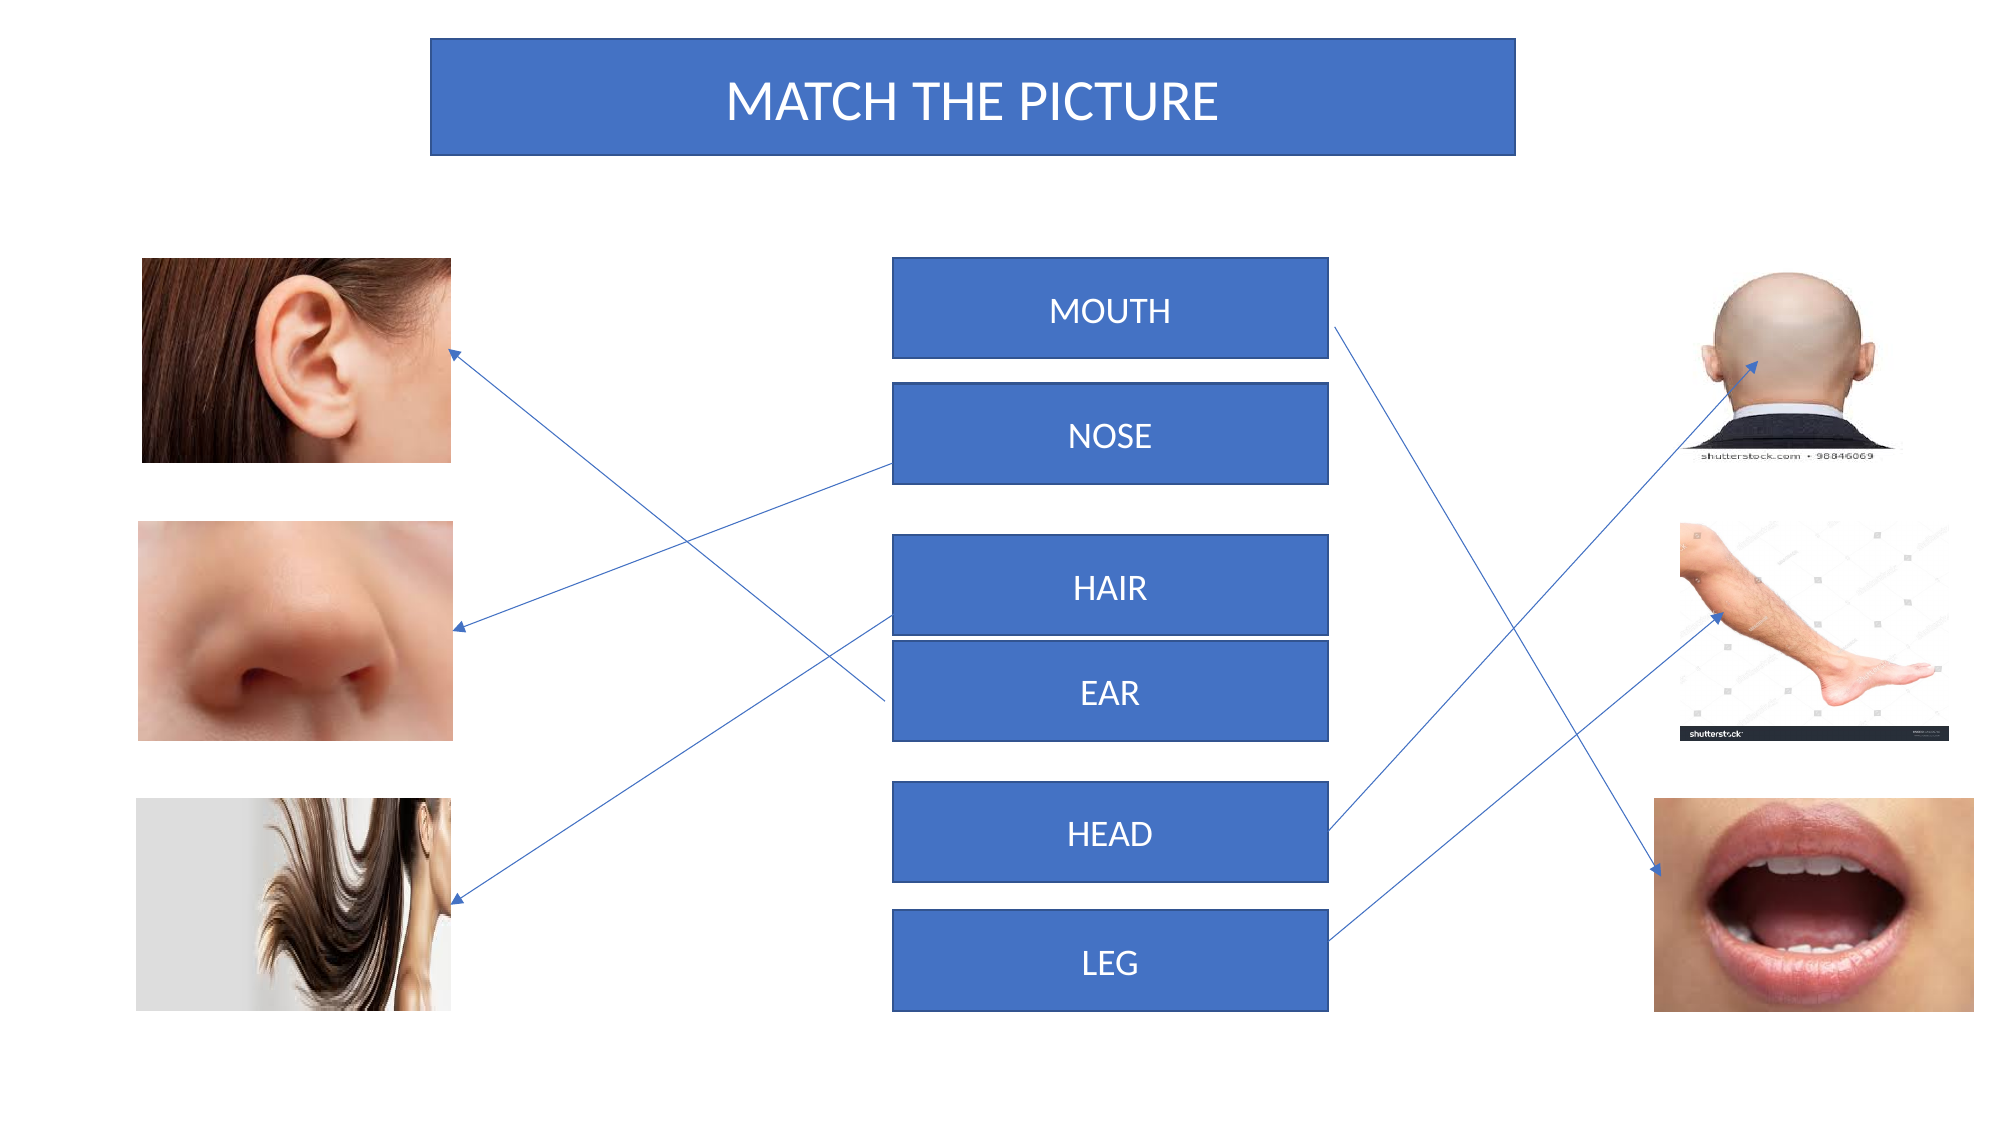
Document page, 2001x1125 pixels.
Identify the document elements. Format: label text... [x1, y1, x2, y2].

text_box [1327, 612, 1724, 942]
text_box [1327, 360, 1759, 832]
text_box NOSE [892, 382, 1327, 485]
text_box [450, 612, 897, 905]
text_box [886, 463, 893, 612]
picture [1654, 258, 1923, 464]
picture [1759, 521, 1949, 741]
text_box EAR [897, 640, 1327, 742]
picture [142, 258, 451, 464]
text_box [1334, 326, 1662, 360]
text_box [448, 348, 886, 702]
text_box HAIR [893, 534, 1327, 636]
picture [136, 798, 451, 1011]
picture [138, 521, 450, 741]
text_box MATCH THE PICTURE [430, 38, 1516, 156]
text_box MOUTH [892, 257, 1329, 359]
picture [1654, 798, 1975, 1012]
text_box HEAD [897, 781, 1327, 883]
text_box LEG [892, 909, 1329, 1012]
